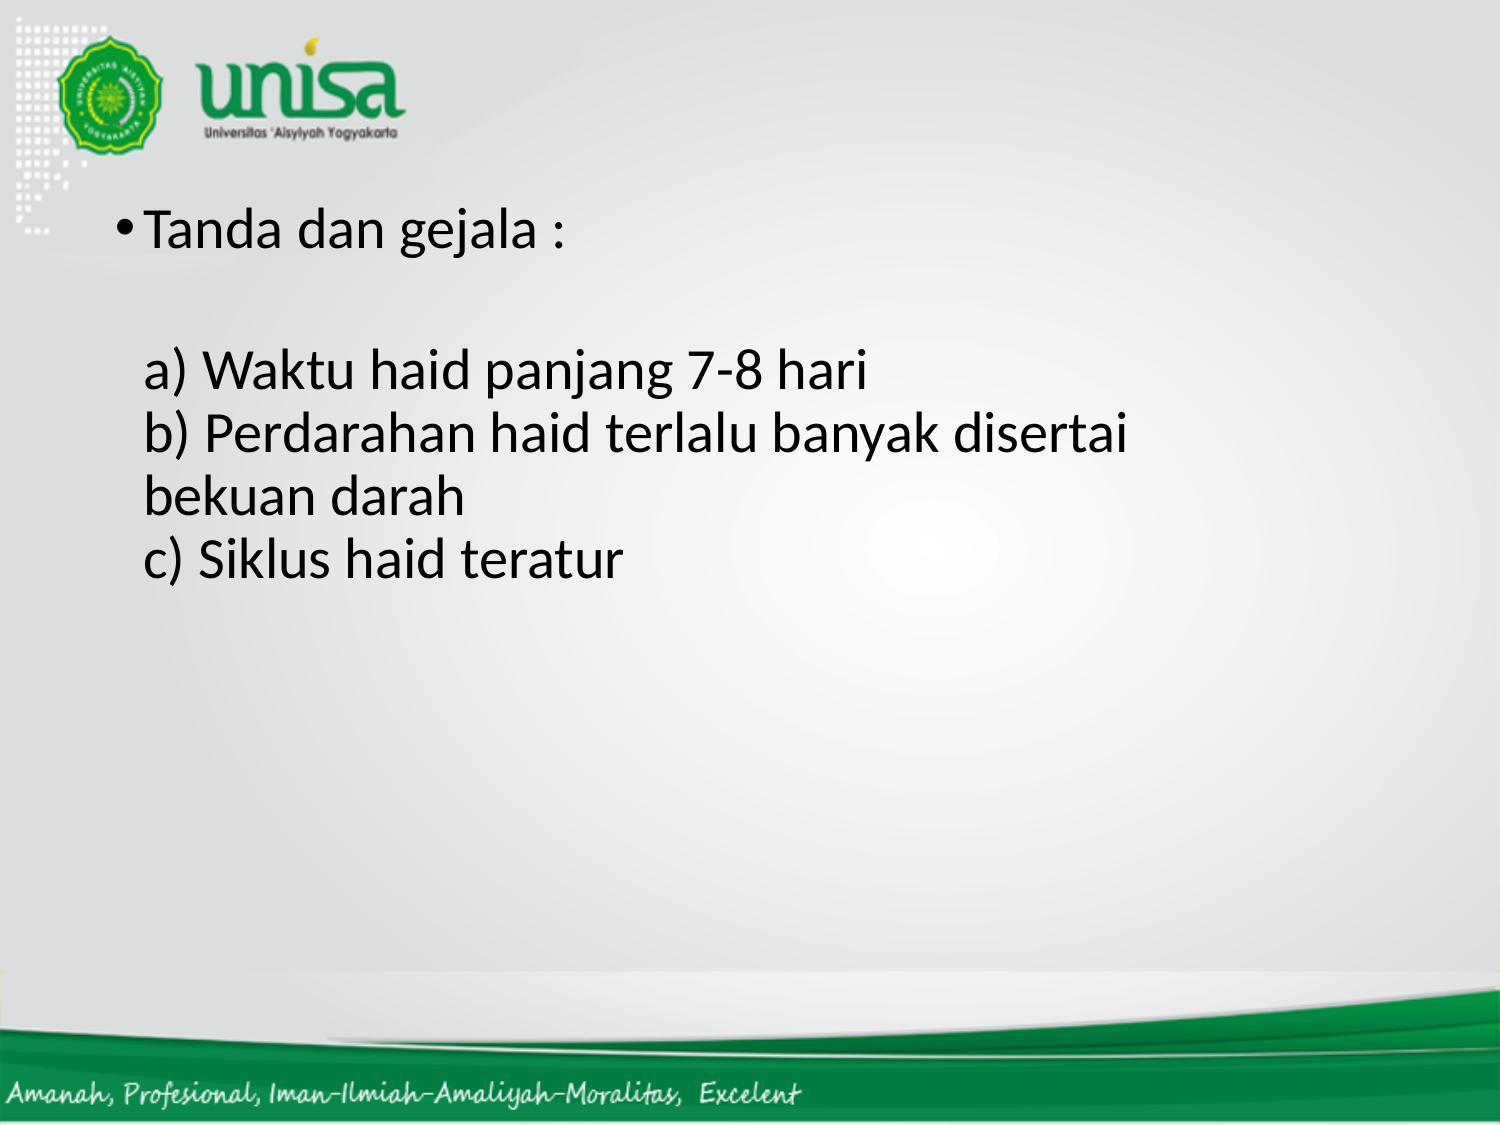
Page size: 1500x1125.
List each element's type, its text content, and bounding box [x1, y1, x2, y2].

list Tanda dan gejala : a) Waktu haid panjang 7-8 hari b) Perdarahan haid terlalu banyak disertai bekuan darah c) Siklus haid teratur [99, 190, 1288, 1125]
picture [0, 0, 1500, 1125]
